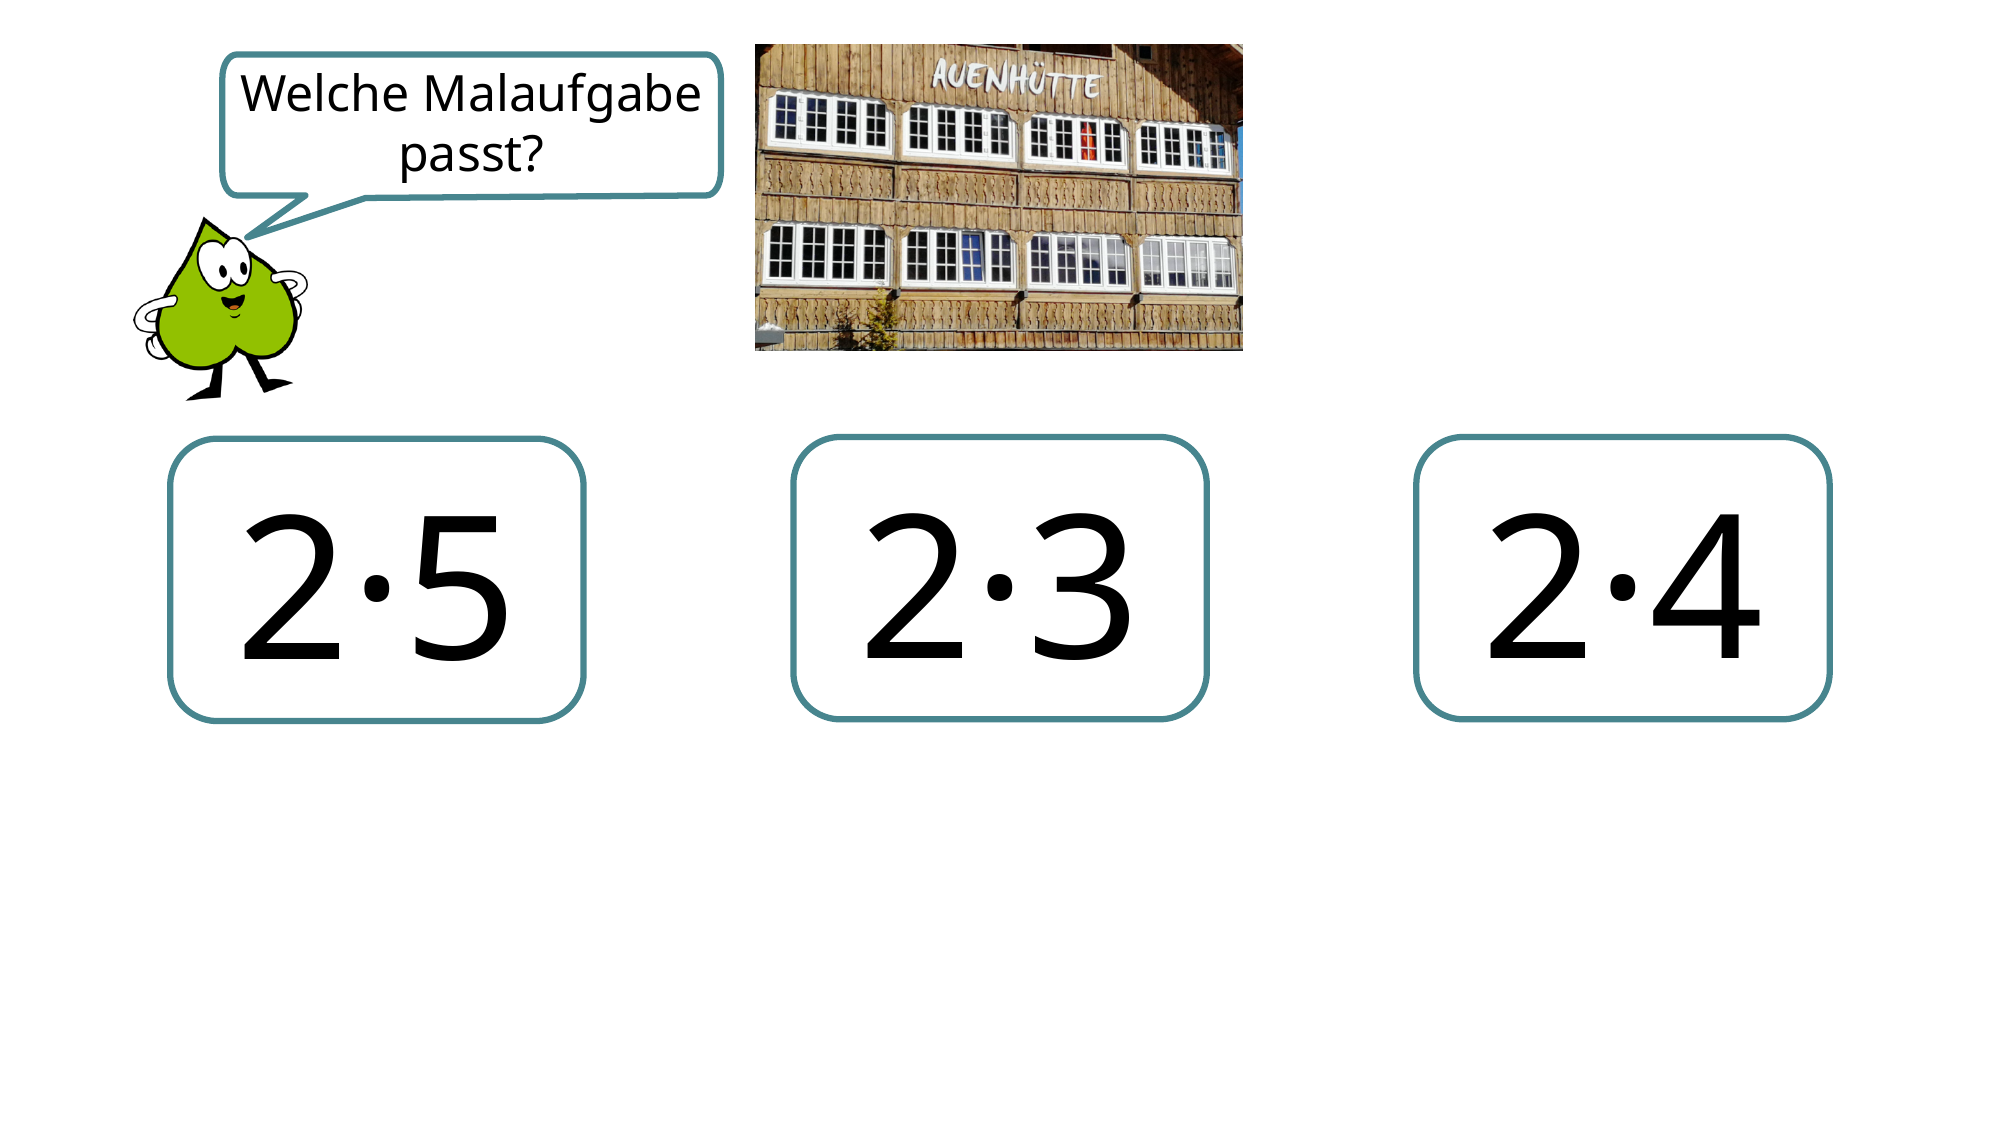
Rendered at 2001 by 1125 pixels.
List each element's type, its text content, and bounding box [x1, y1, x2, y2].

text_box 2·5 [169, 437, 585, 723]
picture [133, 216, 308, 401]
picture [755, 44, 1243, 351]
text_box 2·3 [793, 436, 1207, 720]
text_box Welche Malaufgabe passt? [222, 54, 721, 218]
text_box 2·4 [1416, 436, 1830, 720]
